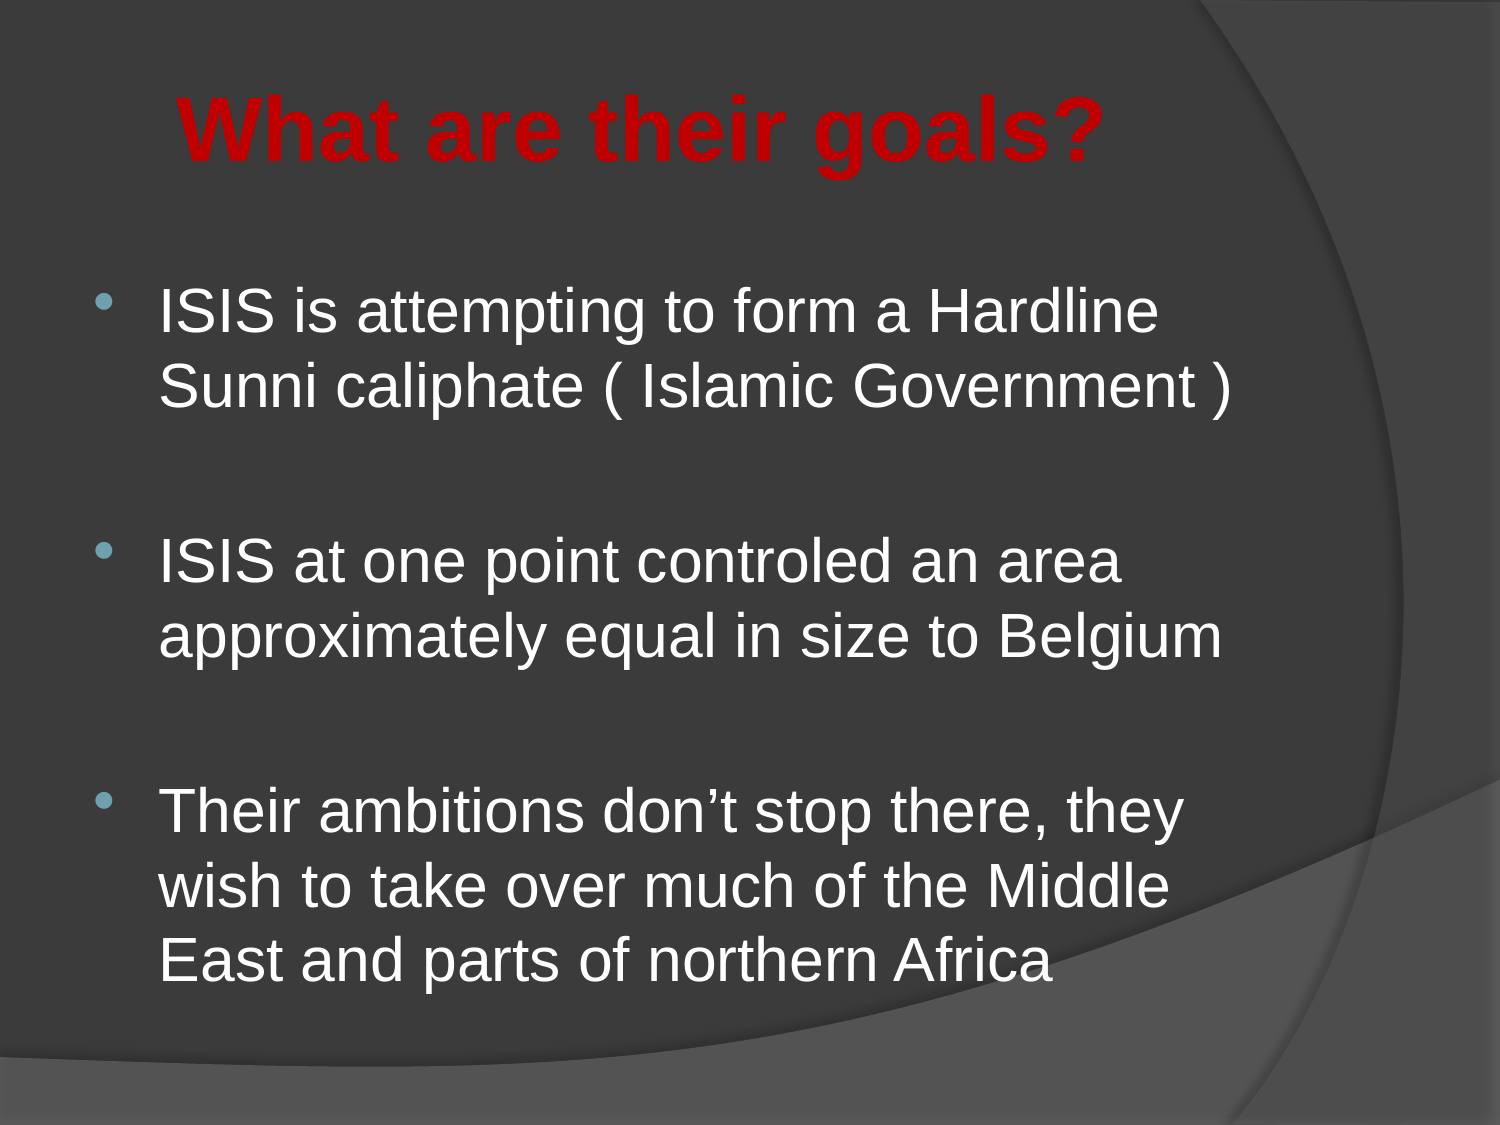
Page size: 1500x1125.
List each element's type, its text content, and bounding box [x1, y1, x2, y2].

list ISIS is attempting to form a Hardline Sunni caliphate ( Islamic Government ) ISIS at one point controled an area approximately equal in size to Belgium Their ambitions don’t stop there, they wish to take over much of the Middle East and parts of northern Africa [75, 262, 1300, 1005]
text_box What are their goals? [161, 62, 1124, 188]
